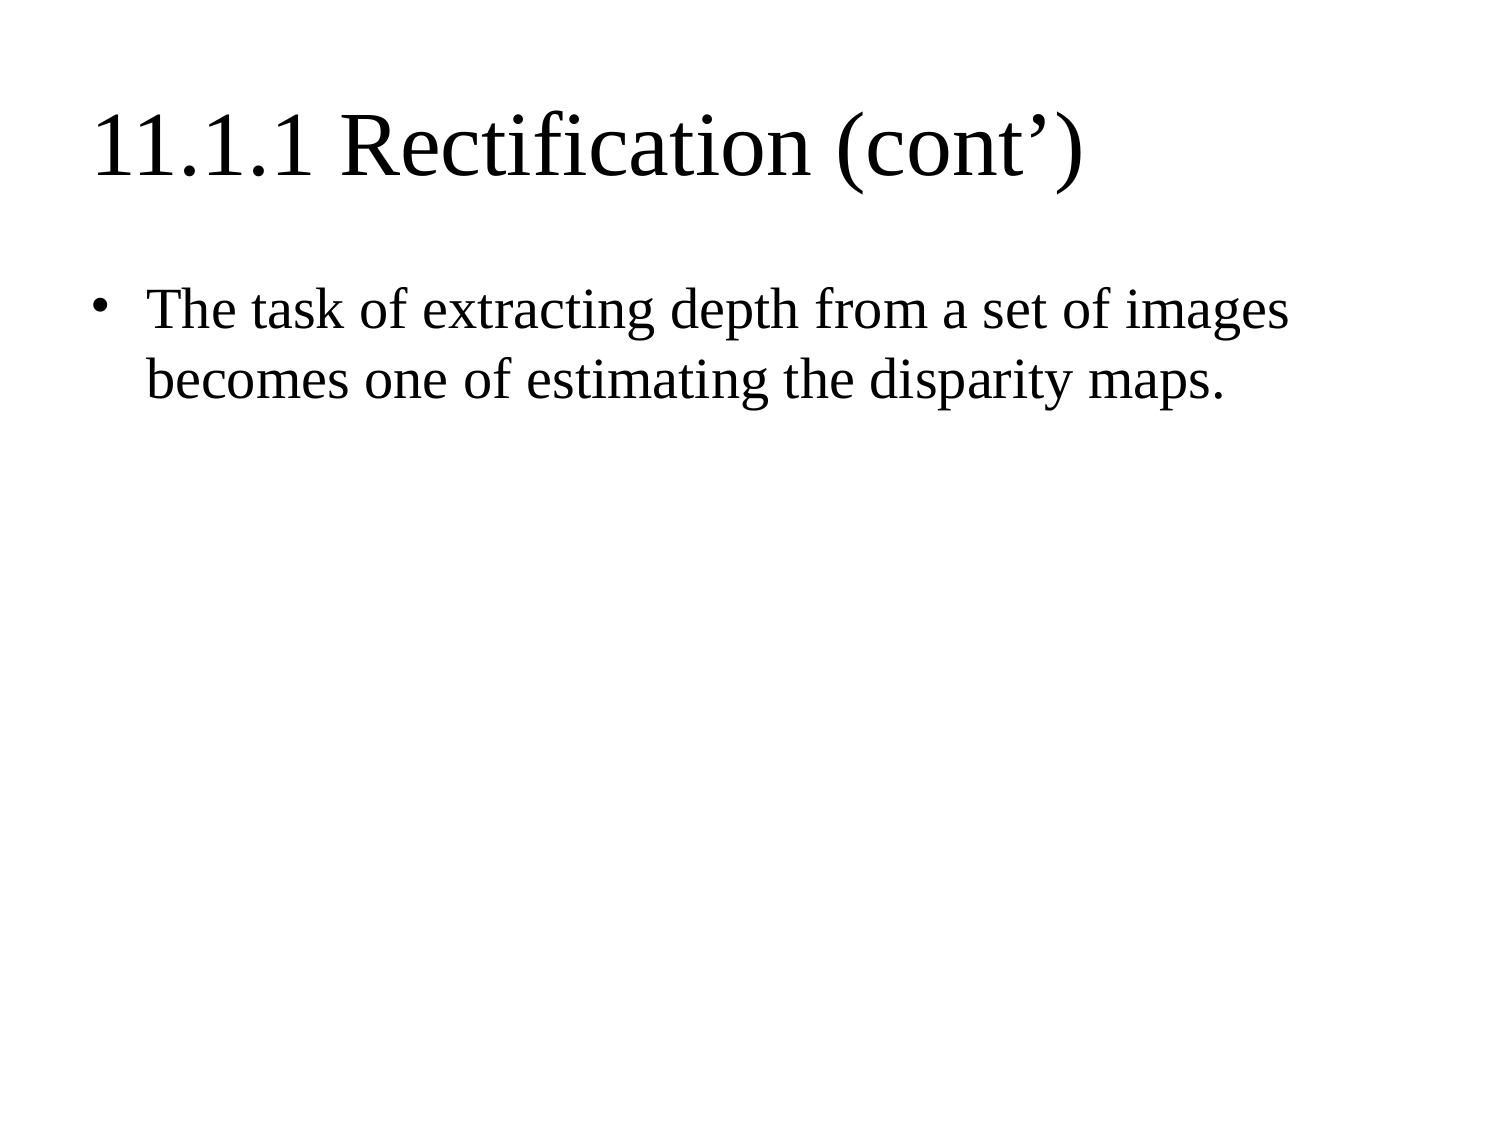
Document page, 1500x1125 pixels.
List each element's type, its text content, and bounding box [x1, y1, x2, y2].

title 11.1.1 Rectification (cont’) [75, 45, 1425, 233]
list The task of extracting depth from a set of images becomes one of estimating the disparity maps. [75, 262, 1425, 1005]
